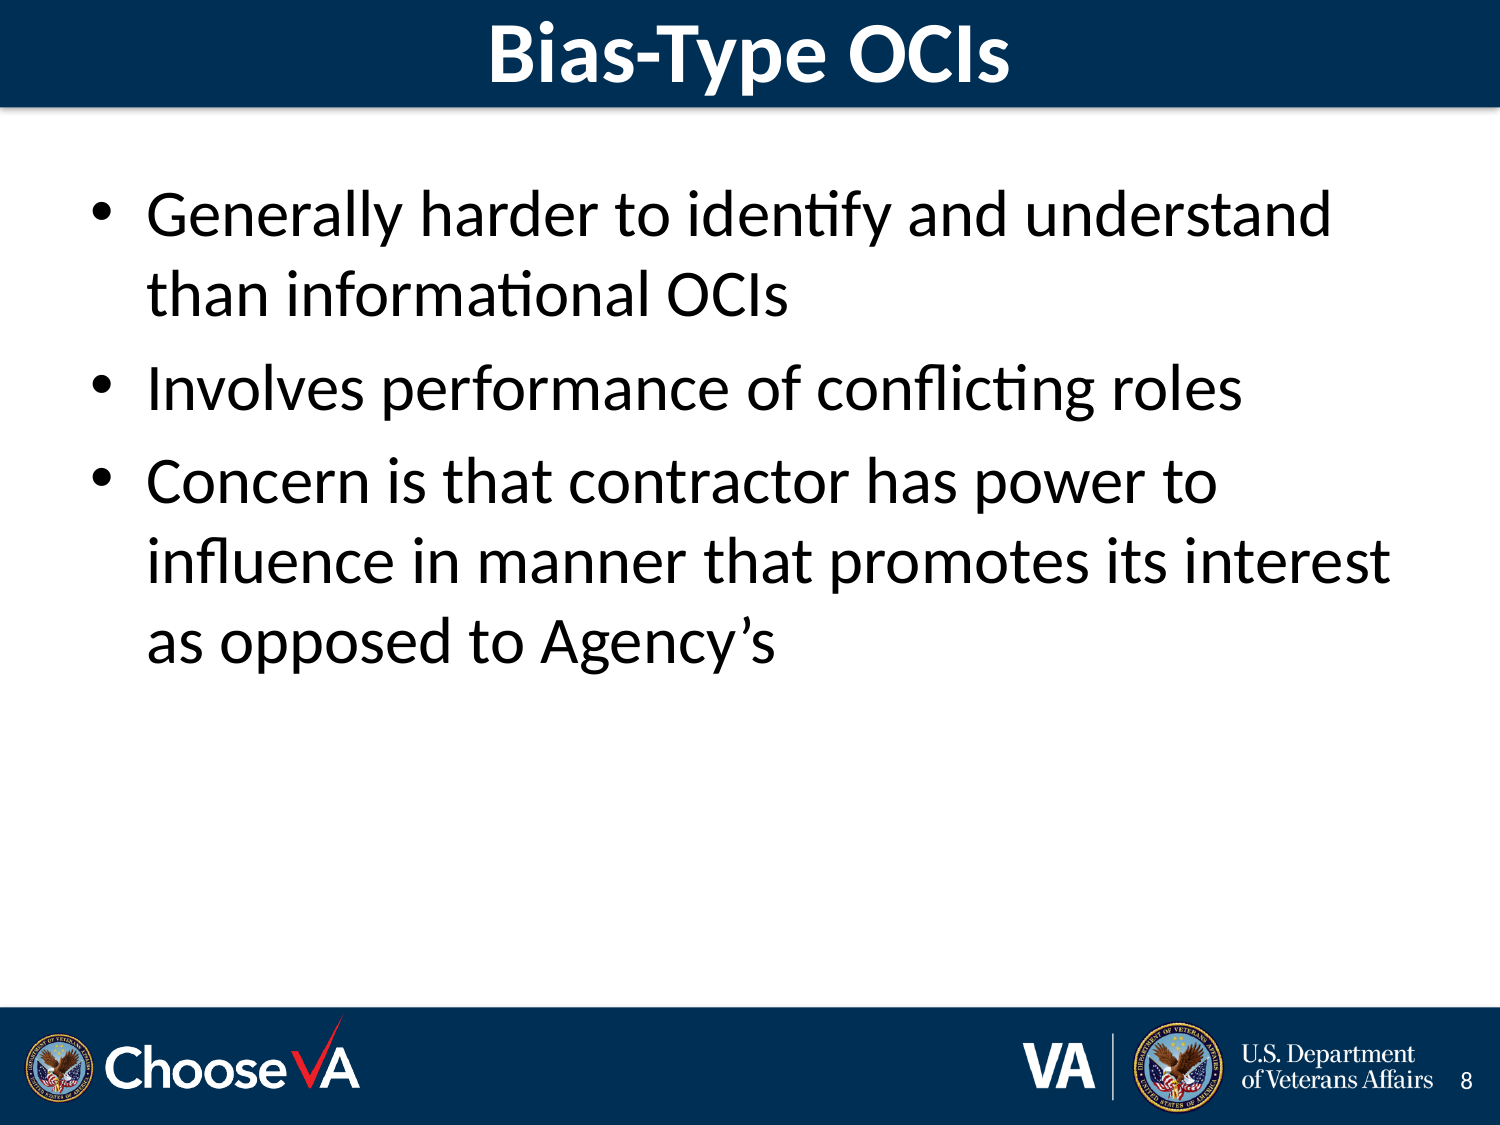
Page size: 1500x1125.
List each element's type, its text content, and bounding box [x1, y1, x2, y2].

list Generally harder to identify and understand than informational OCIs Involves performance of conflicting roles Concern is that contractor has power to influence in manner that promotes its interest as opposed to Agency’s [75, 162, 1425, 905]
picture [24, 1012, 360, 1103]
picture [1017, 1014, 1438, 1120]
title Bias-Type OCIs [0, 0, 1500, 108]
slide_number 8 [1425, 1049, 1489, 1110]
